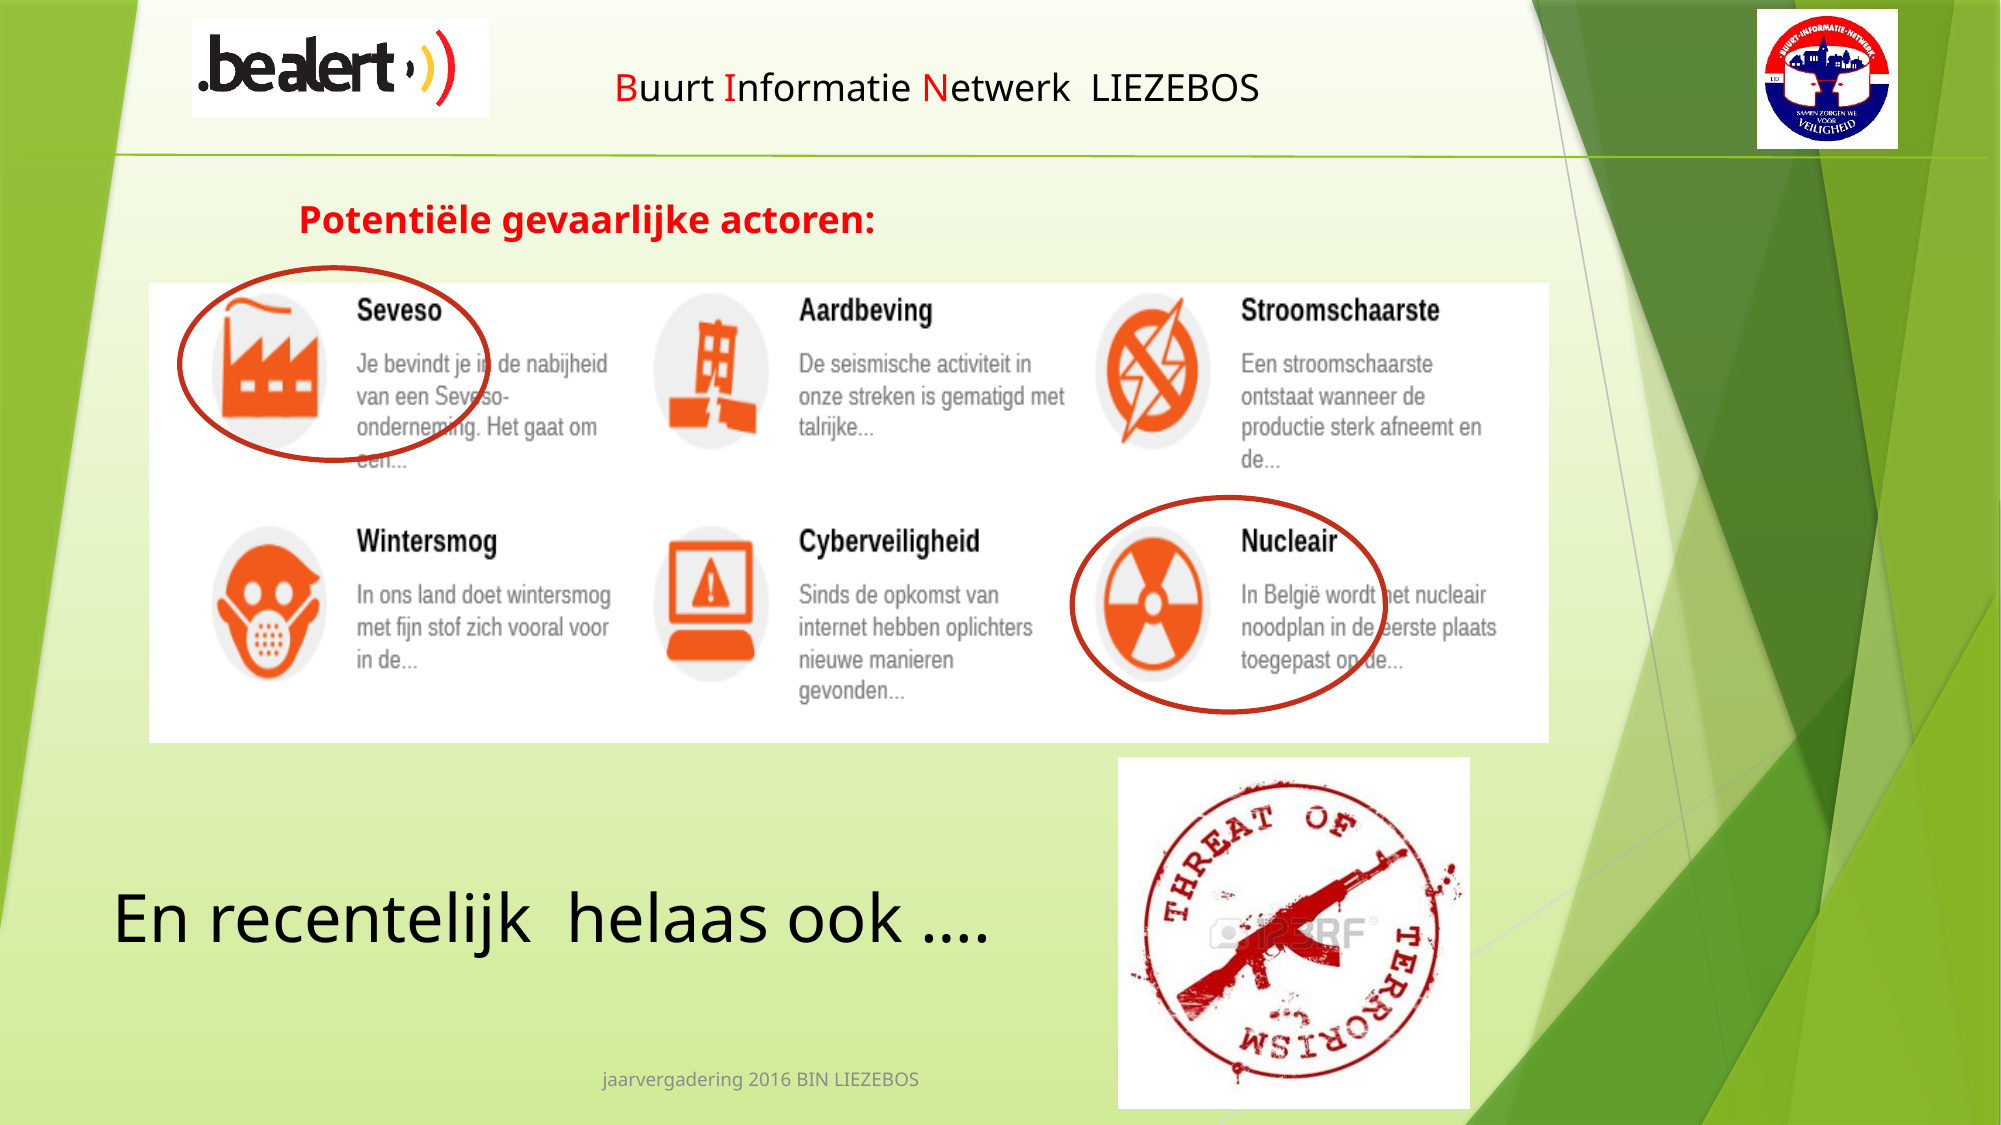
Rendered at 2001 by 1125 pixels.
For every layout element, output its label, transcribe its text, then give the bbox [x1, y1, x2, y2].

picture [148, 282, 1550, 744]
picture [192, 18, 489, 118]
picture [1117, 757, 1470, 1110]
text_box En recentelijk helaas ook …. [98, 868, 1073, 963]
footer jaarvergadering 2016 BIN LIEZEBOS [244, 1049, 1112, 1109]
text_box Buurt Informatie Netwerk LIEZEBOS [494, 56, 1560, 117]
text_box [25, 154, 1988, 159]
picture [1756, 9, 1898, 149]
text_box [249, 266, 419, 282]
text_box Potentiële gevaarlijke actoren: [283, 188, 1386, 249]
